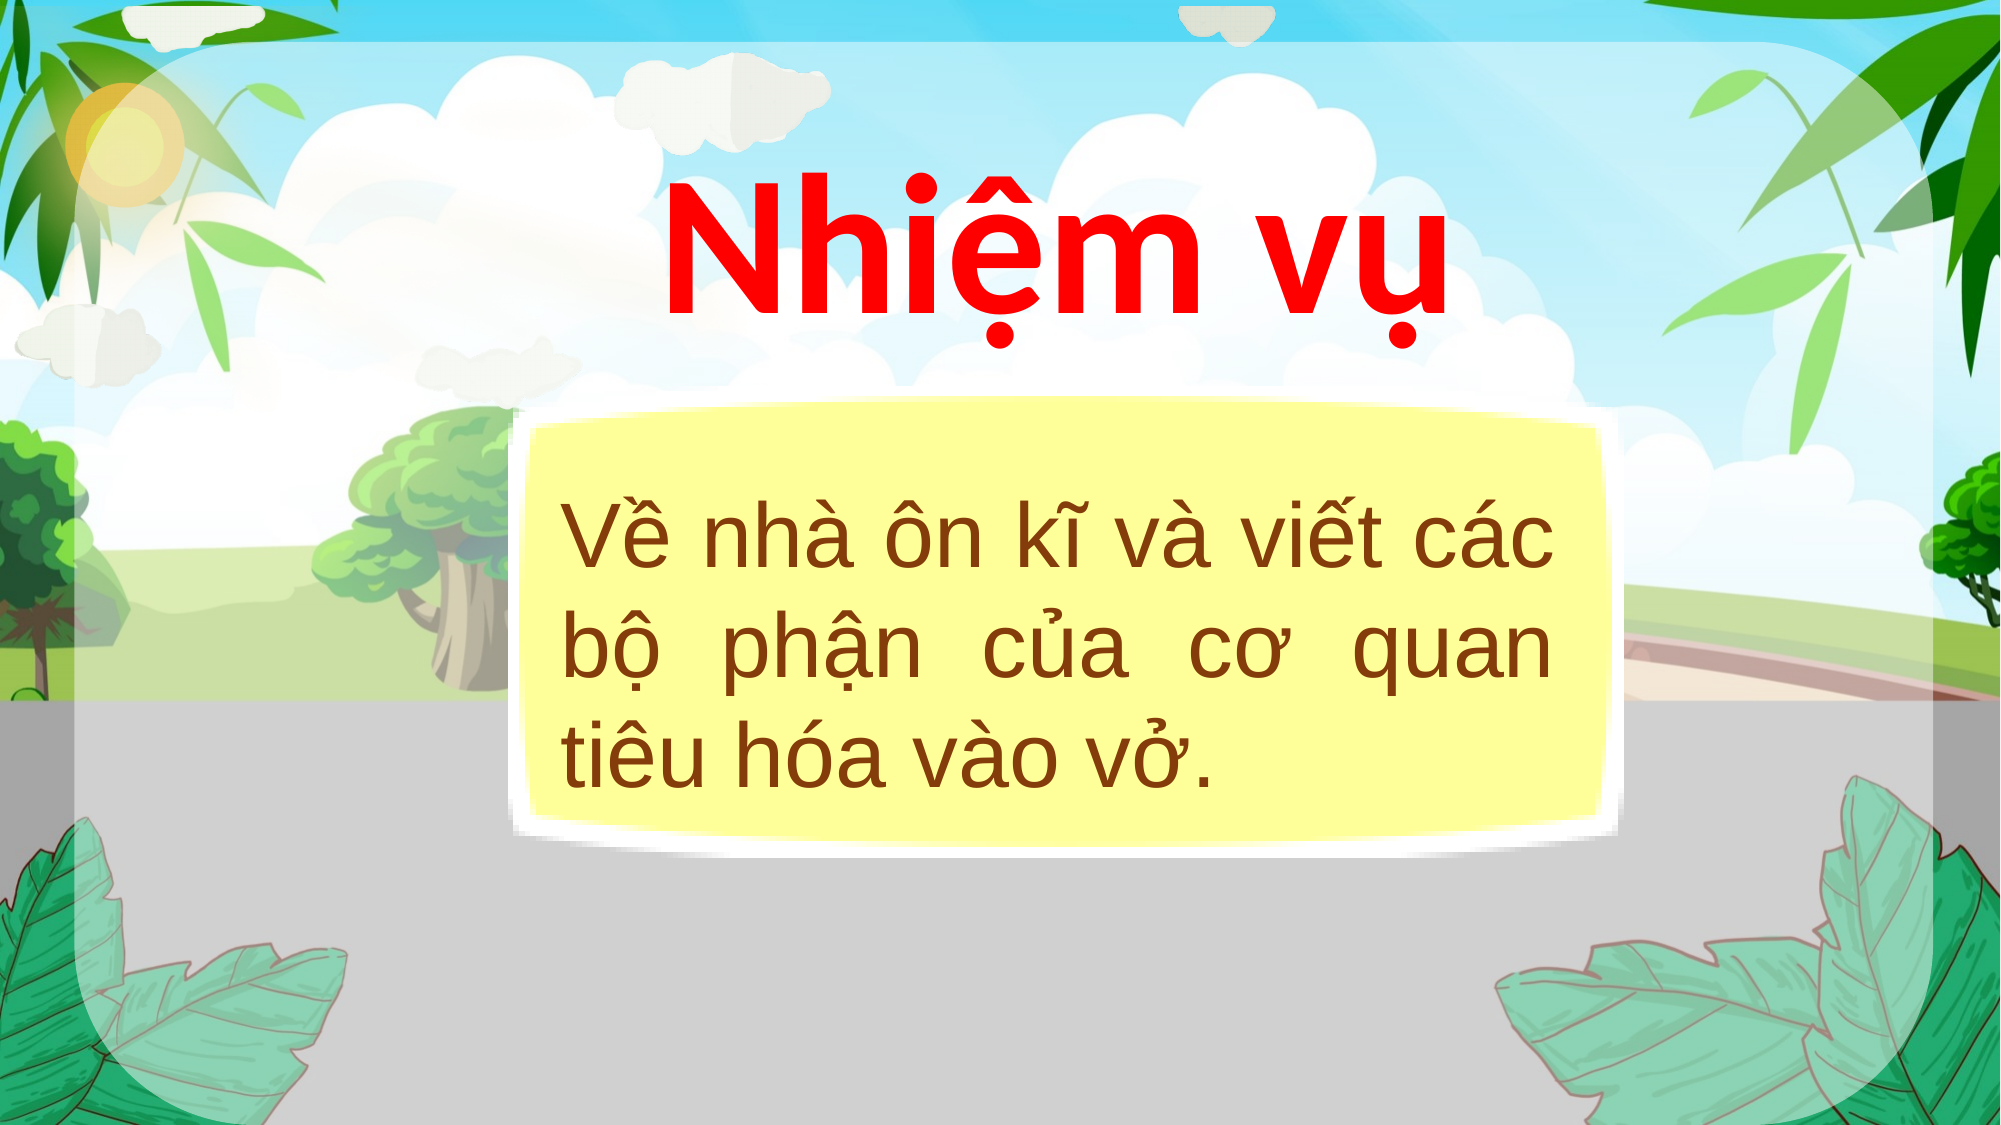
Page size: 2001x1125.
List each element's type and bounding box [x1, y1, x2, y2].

text_box [508, 386, 1624, 858]
text_box [0, 6, 1933, 1125]
picture [0, 0, 2001, 1125]
